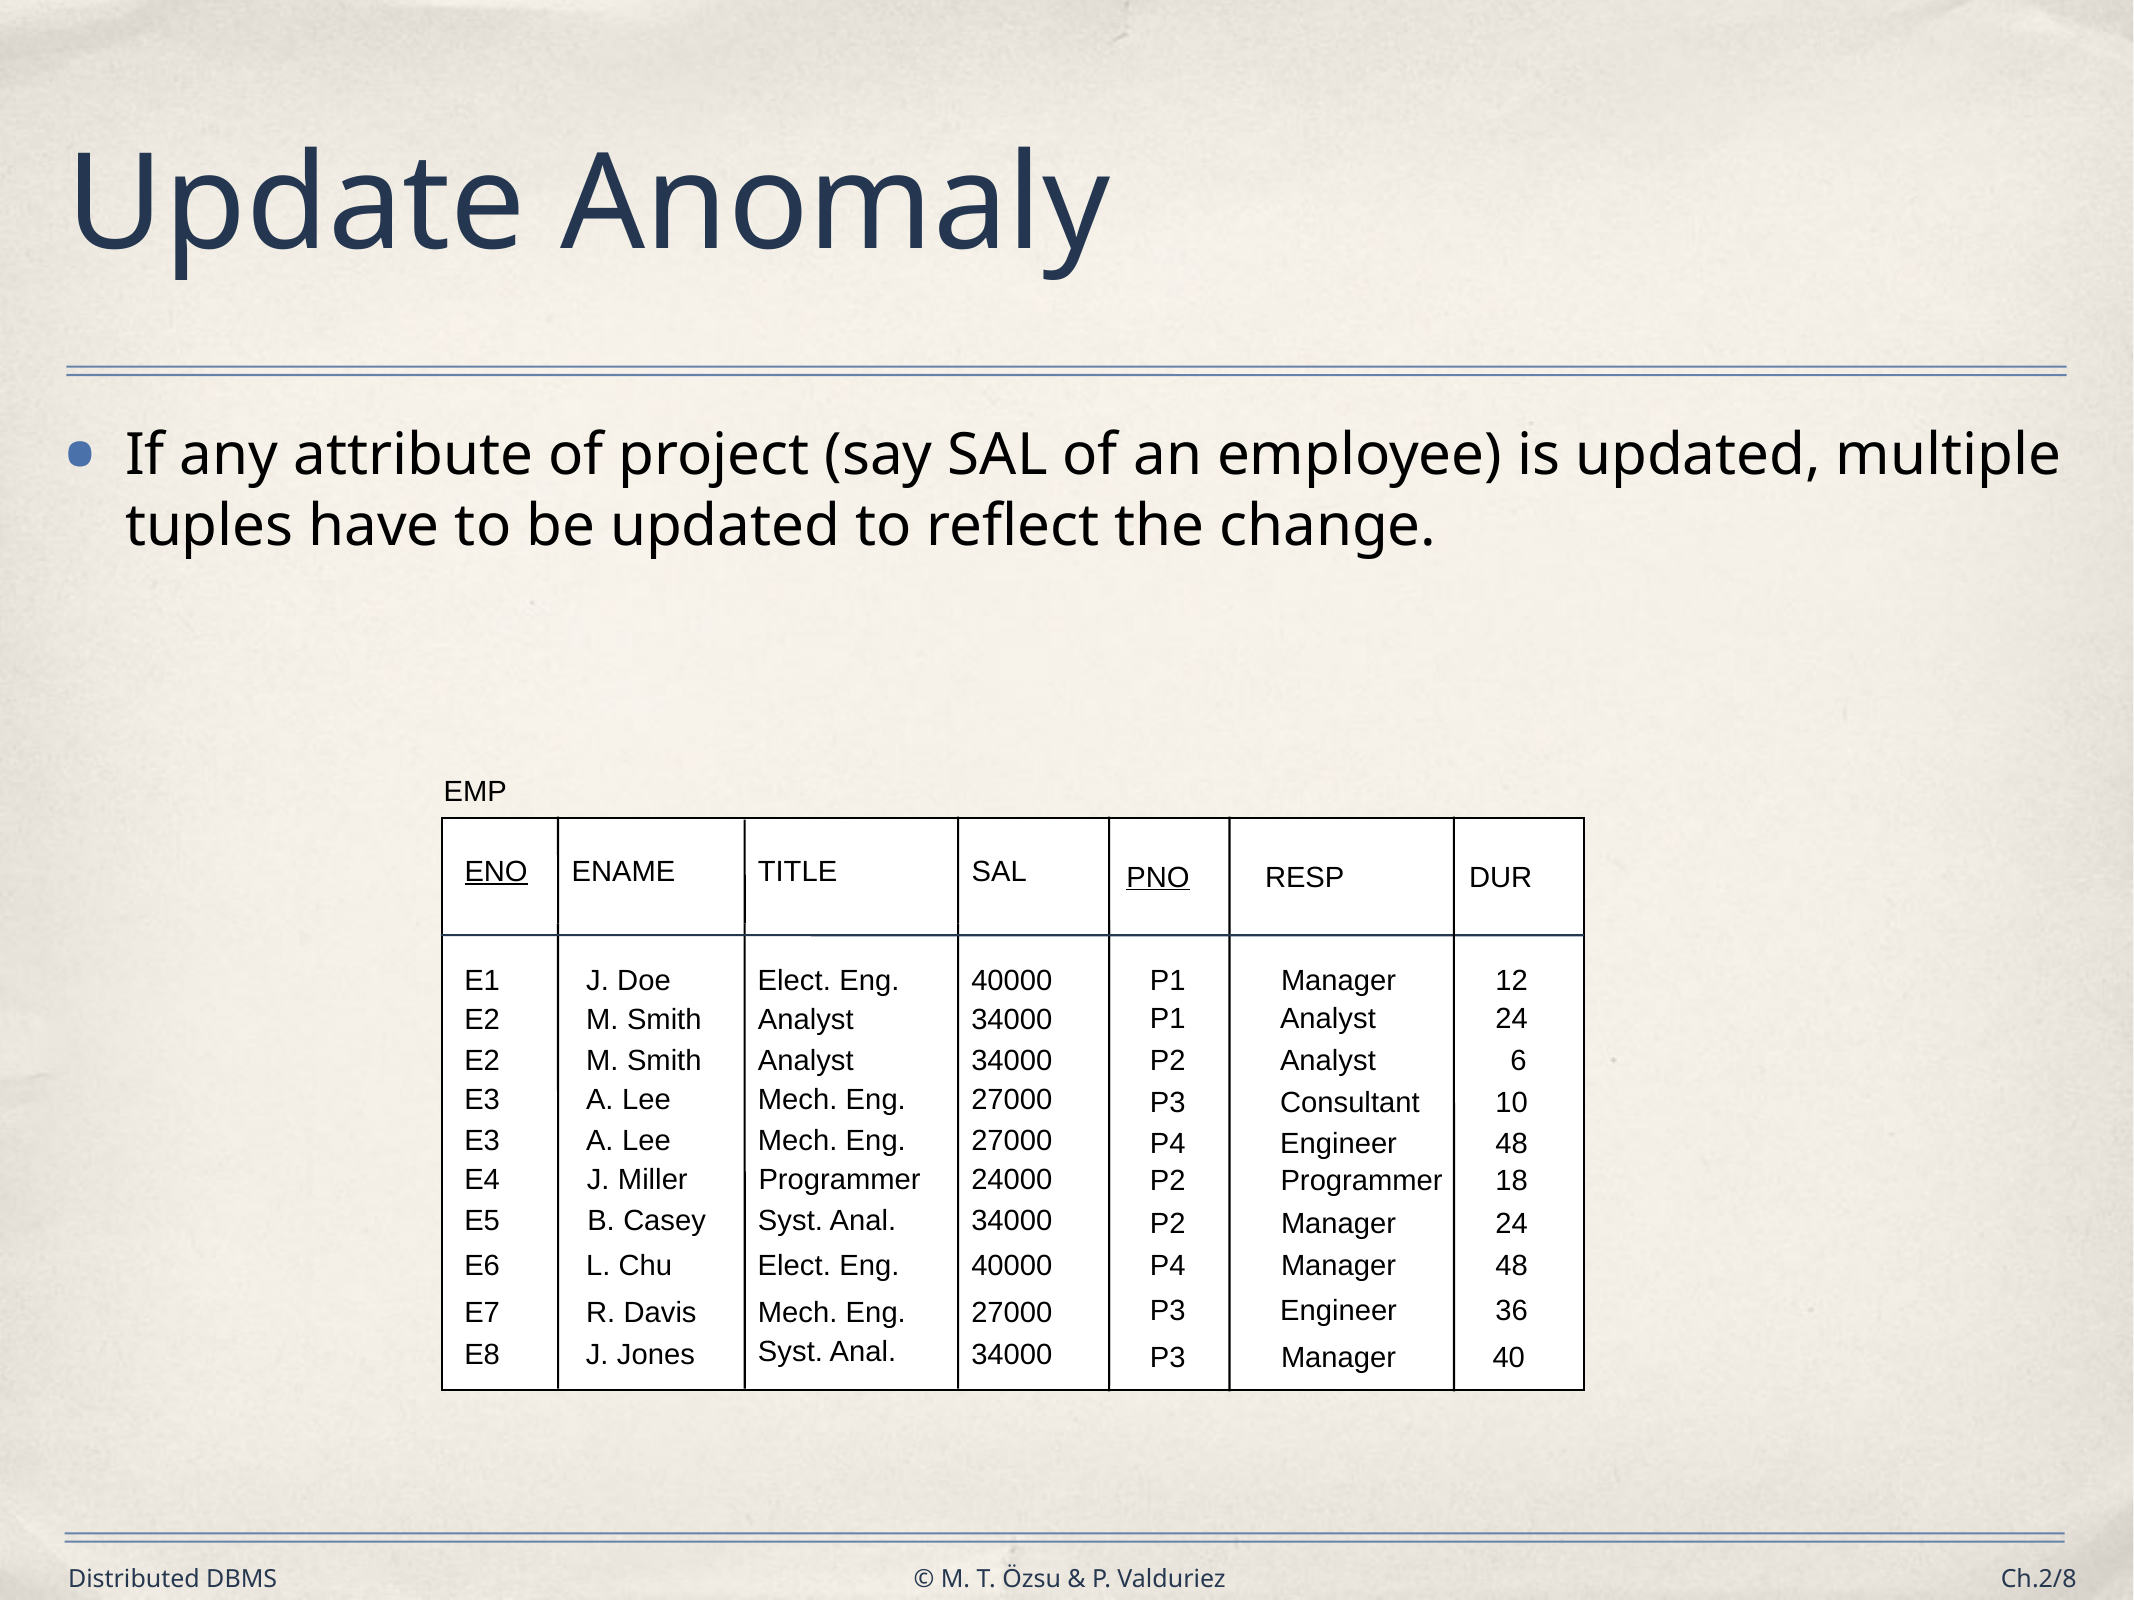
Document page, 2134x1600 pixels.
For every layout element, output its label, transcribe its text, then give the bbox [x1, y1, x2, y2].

picture [0, 0, 2134, 1600]
title Update Anomaly [58, 72, 2075, 338]
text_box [428, 764, 1585, 1392]
list If any attribute of project (say SAL of an employee) is updated, multiple tuples have to be updated to reflect the change. [56, 408, 2073, 1519]
